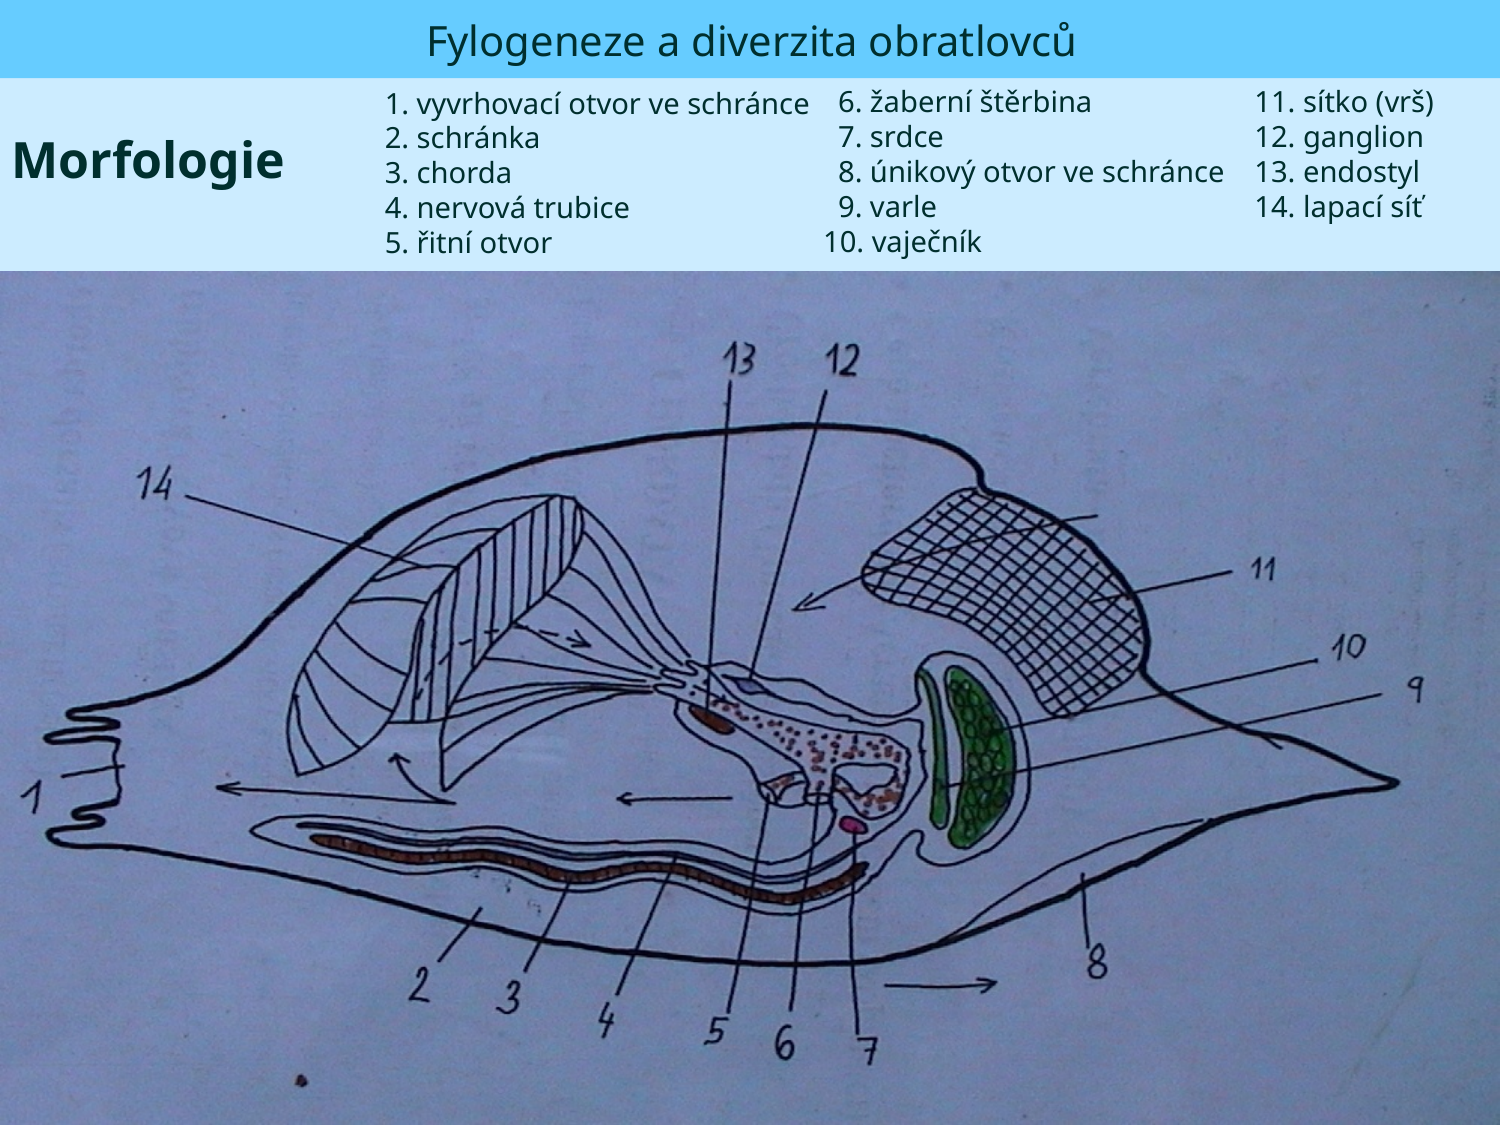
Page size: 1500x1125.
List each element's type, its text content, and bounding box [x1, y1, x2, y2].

text_box 11. sítko (vrš) 12. ganglion 13. endostyl 14. lapací síť [1224, 88, 1465, 231]
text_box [0, 0, 1500, 79]
picture [0, 271, 1500, 1125]
text_box 6. žaberní štěrbina 7. srdce 8. únikový otvor ve schránce 9. varle 10. vaječník [808, 88, 1240, 266]
text_box Morfologie [0, 121, 301, 197]
text_box 1. vyvrhovací otvor ve schránce 2. schránka 3. chorda 4. nervová trubice 5. řitní otvor [370, 88, 825, 268]
